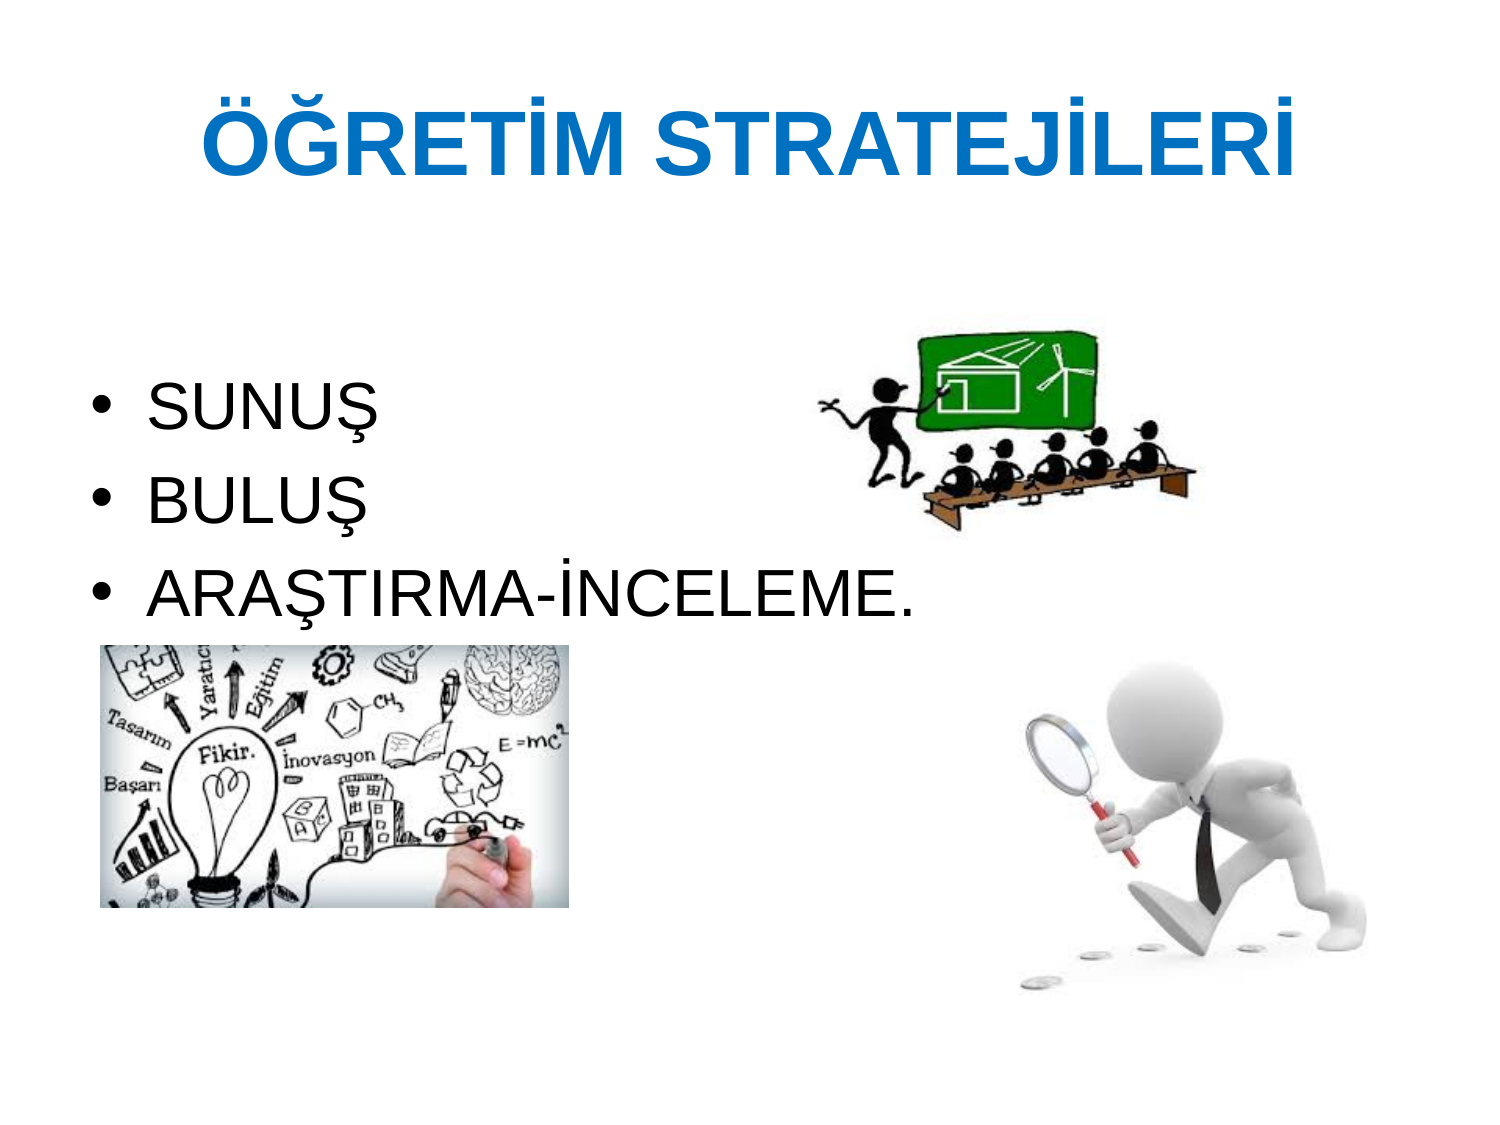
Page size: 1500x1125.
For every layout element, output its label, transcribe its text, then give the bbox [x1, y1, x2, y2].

picture [1018, 645, 1371, 998]
picture [755, 314, 1282, 549]
title ÖĞRETİM STRATEJİLERİ [75, 45, 1425, 233]
list SUNUŞ BULUŞ ARAŞTIRMA-İNCELEME. [75, 262, 1425, 1005]
picture [99, 645, 570, 909]
